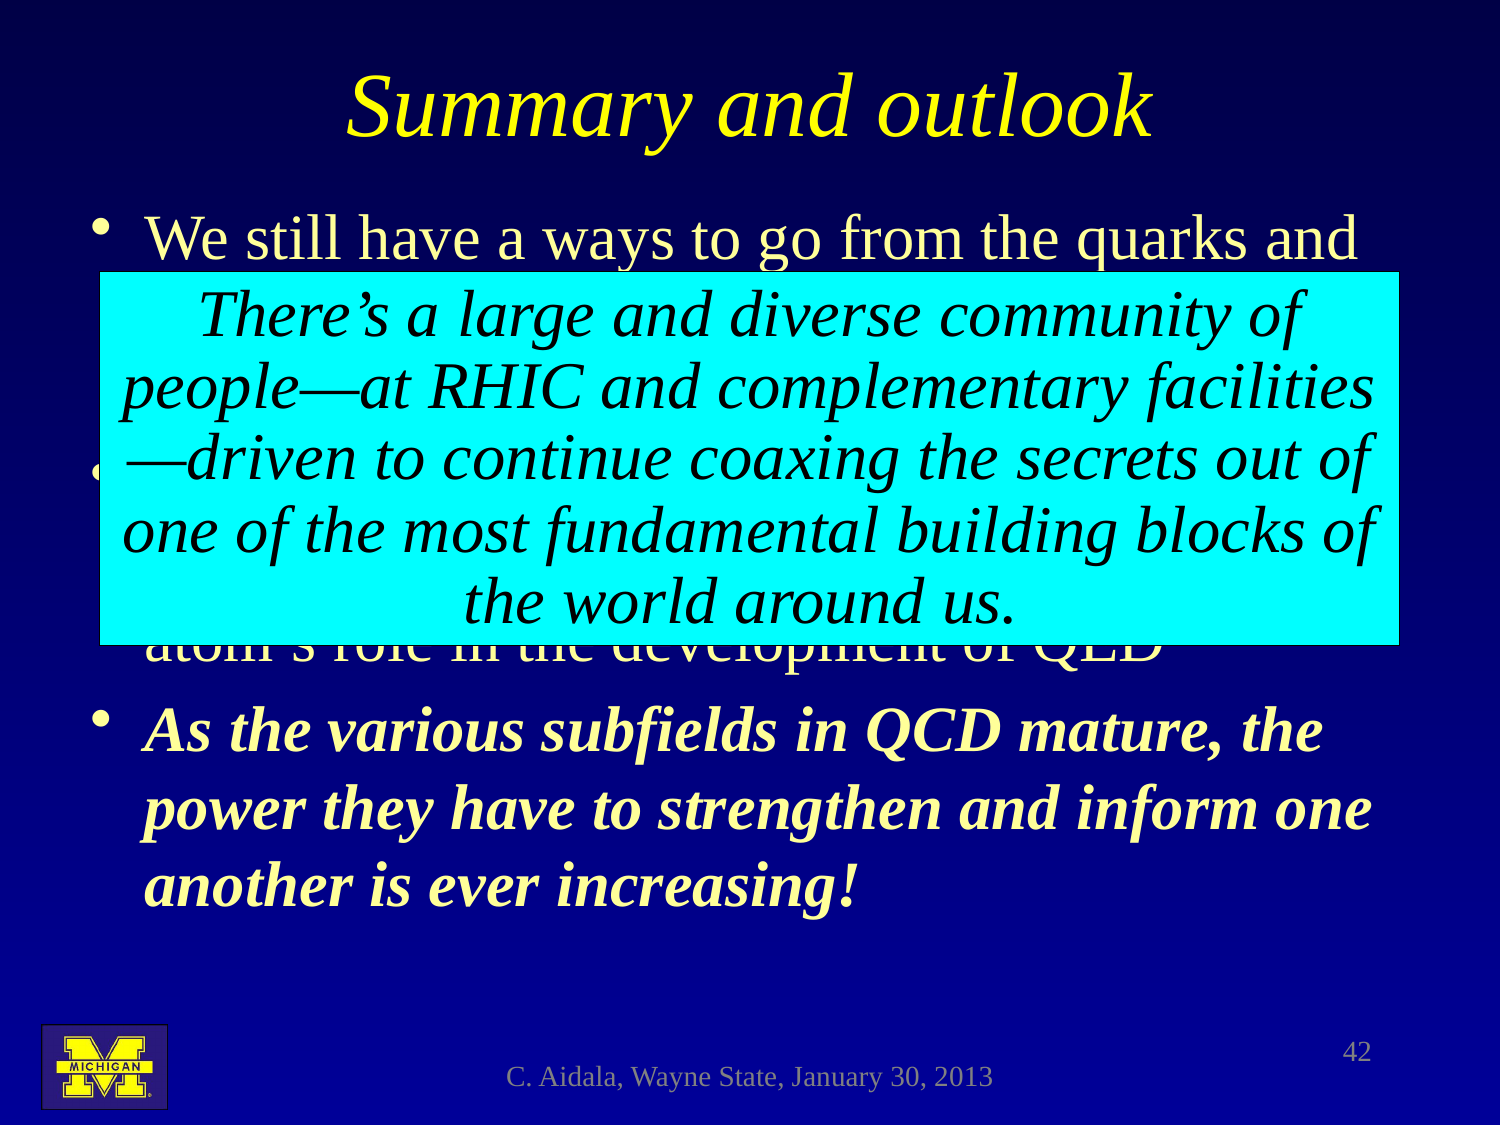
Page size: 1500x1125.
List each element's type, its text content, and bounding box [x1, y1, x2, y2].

title Summary and outlook [37, 37, 1463, 163]
text_box There’s a large and diverse community of people—at RHIC and complementary facilities—driven to continue coaxing the secrets out of one of the most fundamental building blocks of the world around us. [99, 271, 1400, 646]
footer C. Aidala, Wayne State, January 30, 2013 [437, 1049, 1063, 1103]
picture [41, 1024, 168, 1110]
list We still have a ways to go from the quarks and gluons of QCD to full descriptions of the protons and nuclei of the world around us! The proton as the simplest QCD bound state provides a QCD “laboratory” analogous to the atom’s role in the development of QED As the various subfields in QCD mature, the power they have to strengthen and inform one another is ever increasing! [74, 187, 1426, 931]
slide_number 42 [1074, 1024, 1388, 1101]
